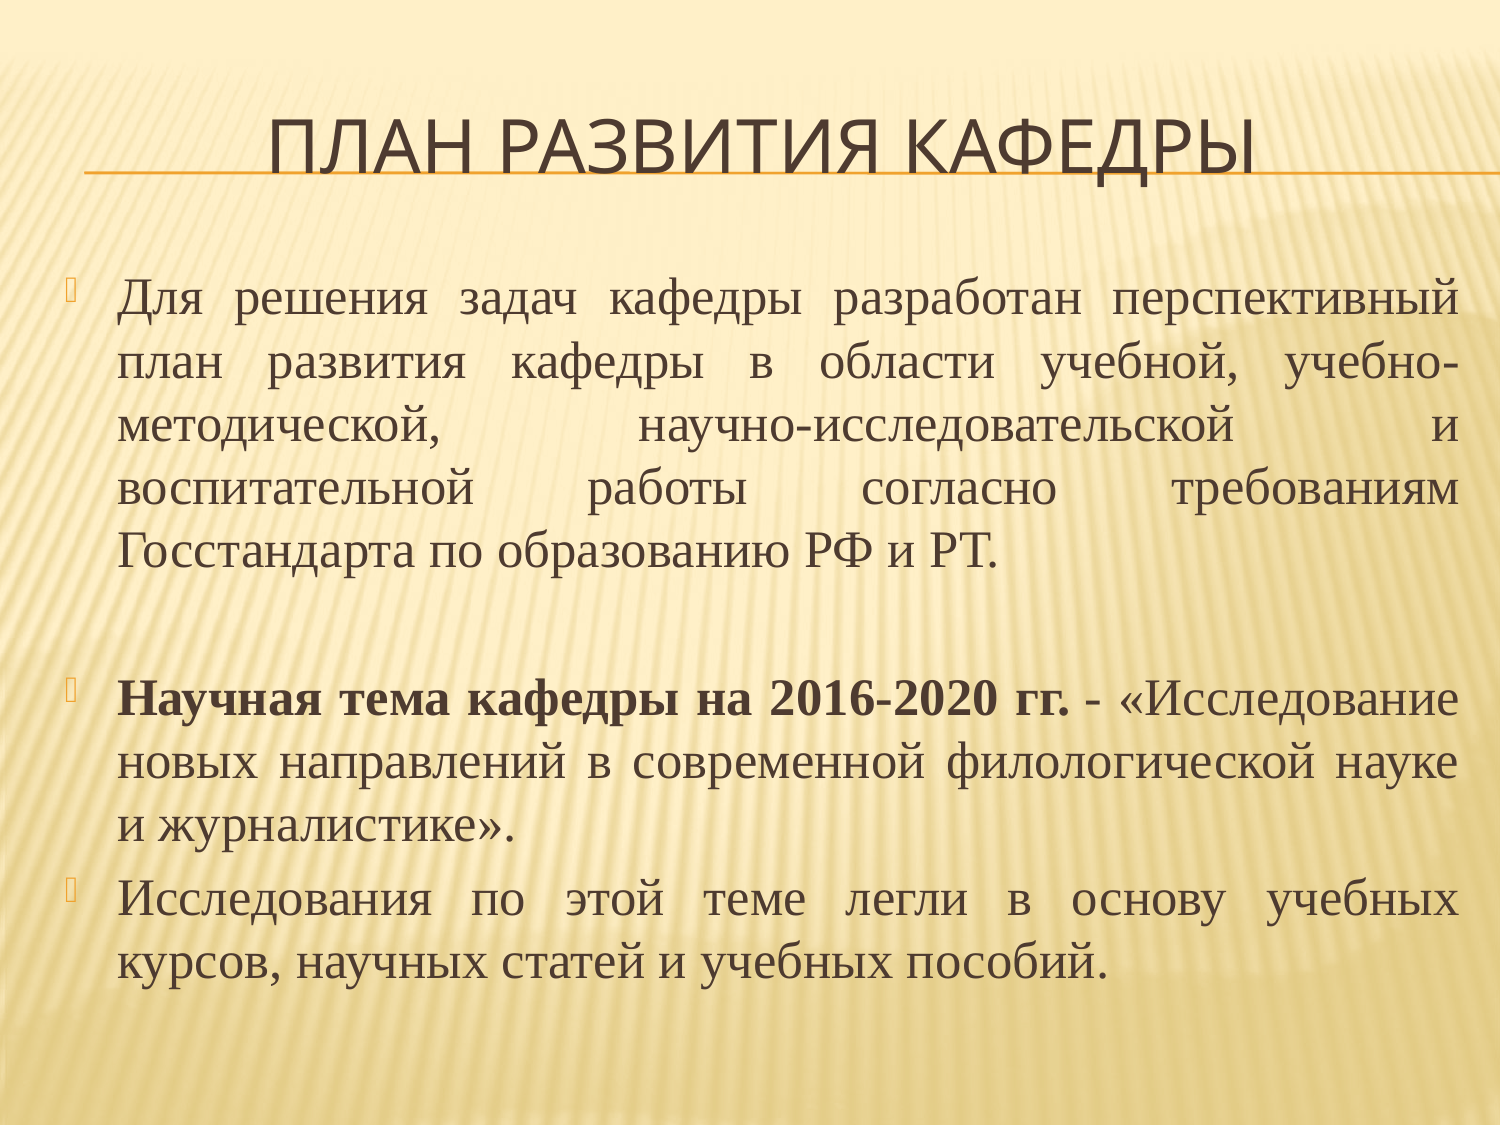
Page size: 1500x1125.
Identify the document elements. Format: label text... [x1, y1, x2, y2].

title План развития кафедры [50, 75, 1475, 213]
list Для решения задач кафедры разработан перспективный план развития кафедры в области учебной, учебно-методической, научно-исследовательской и воспитательной работы согласно требованиям Госстандарта по образованию РФ и РТ. Научная тема кафедры на 2016-2020 гг. - «Исследование новых направлений в современной филологической науке и журналистике». Исследования по этой теме легли в основу учебных курсов, научных статей и учебных пособий. [50, 254, 1475, 998]
